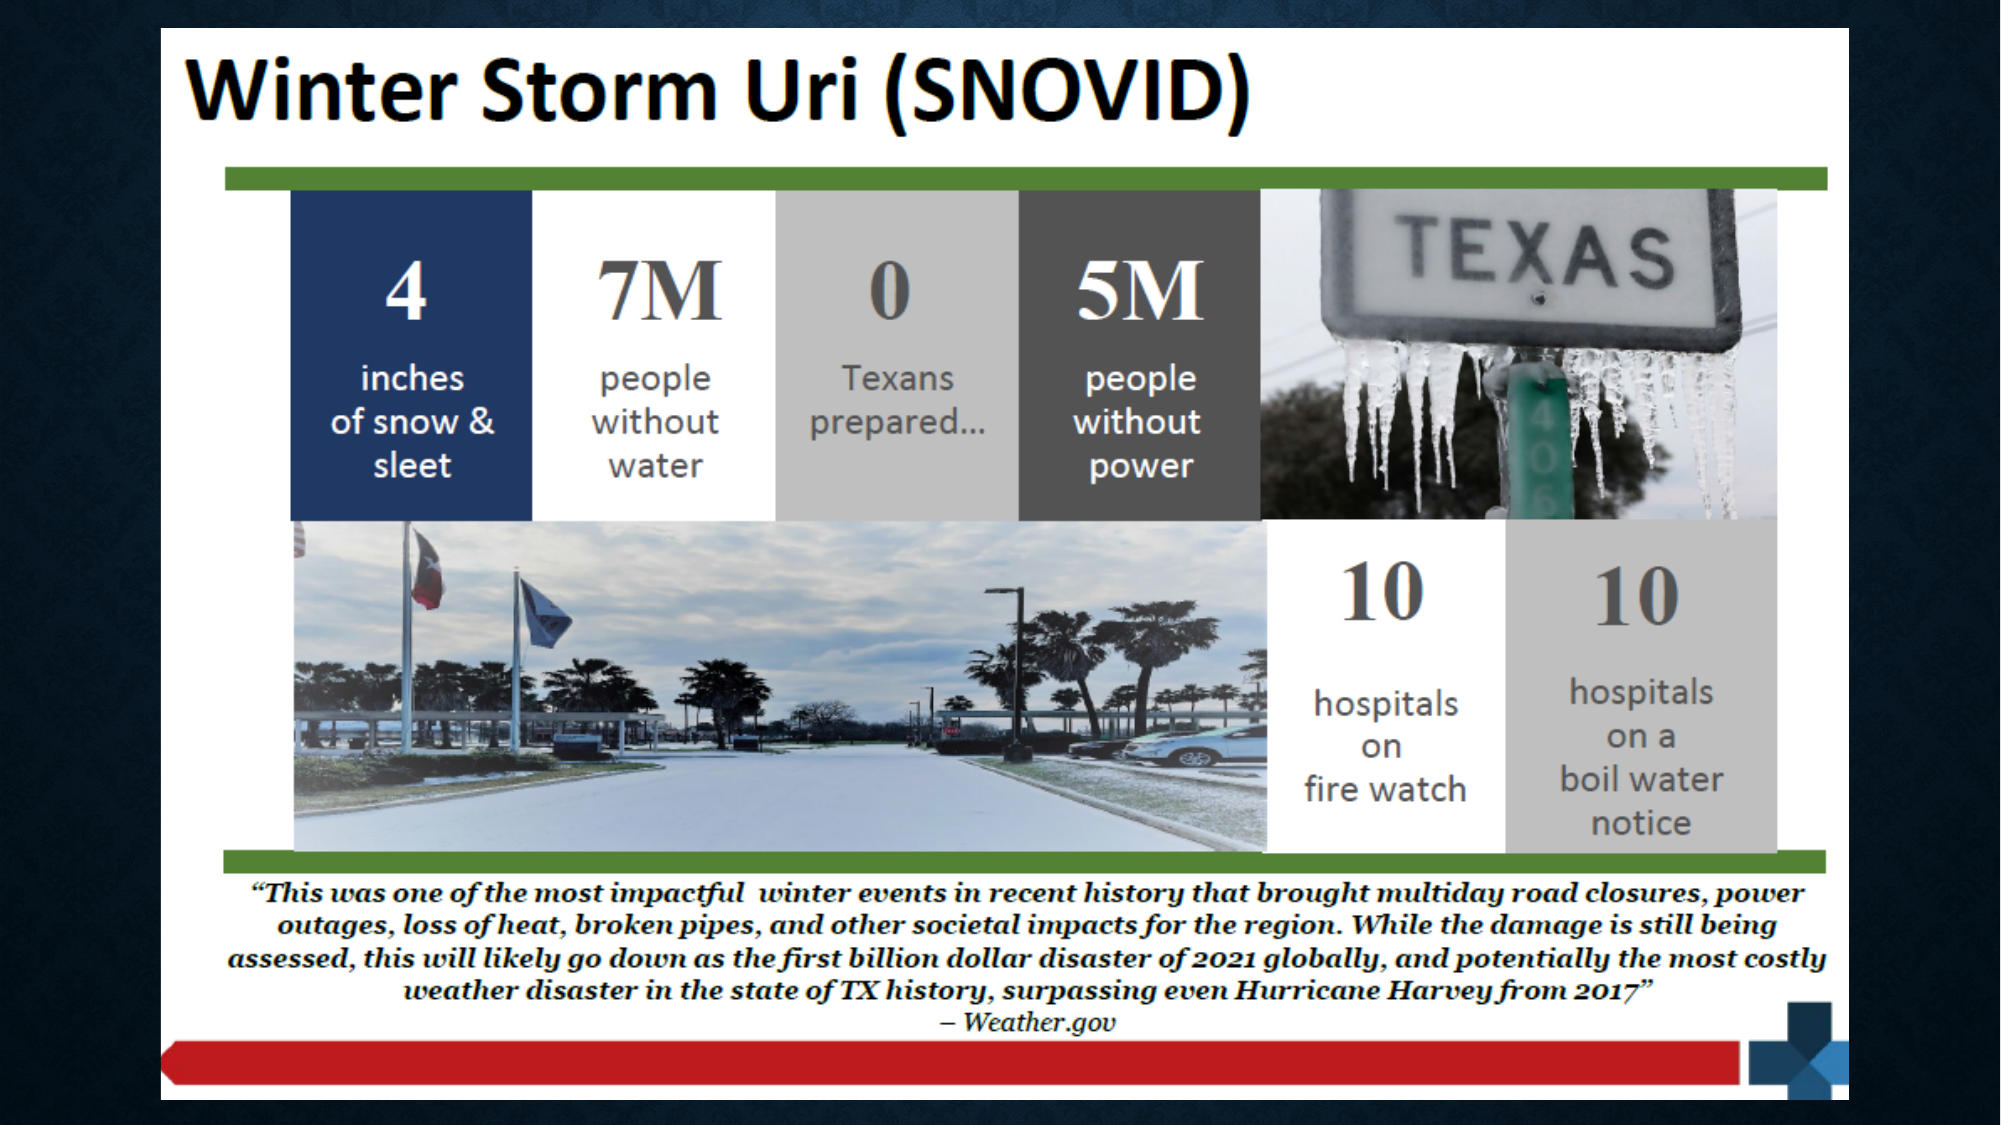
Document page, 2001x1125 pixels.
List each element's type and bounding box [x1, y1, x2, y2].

picture [160, 27, 1850, 1100]
